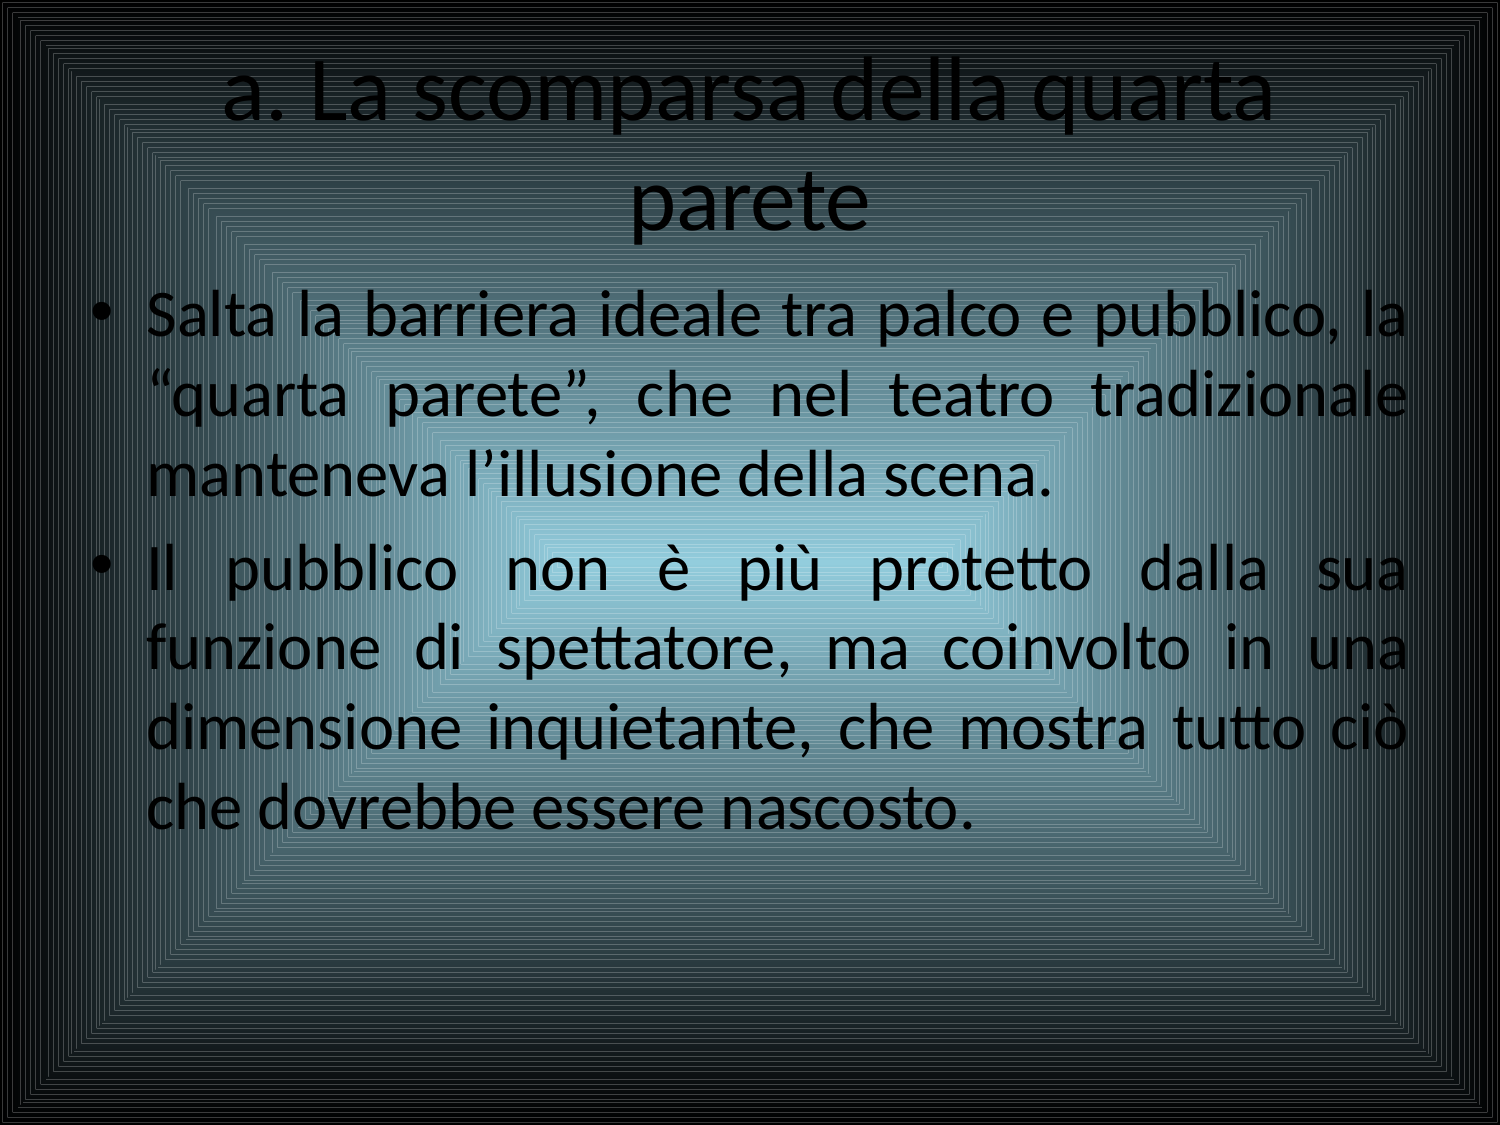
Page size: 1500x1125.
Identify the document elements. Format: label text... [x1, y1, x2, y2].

list Salta la barriera ideale tra palco e pubblico, la “quarta parete”, che nel teatro tradizionale manteneva l’illusione della scena. Il pubblico non è più protetto dalla sua funzione di spettatore, ma coinvolto in una dimensione inquietante, che mostra tutto ciò che dovrebbe essere nascosto. [75, 262, 1425, 1005]
title a. La scomparsa della quarta parete [75, 45, 1425, 233]
